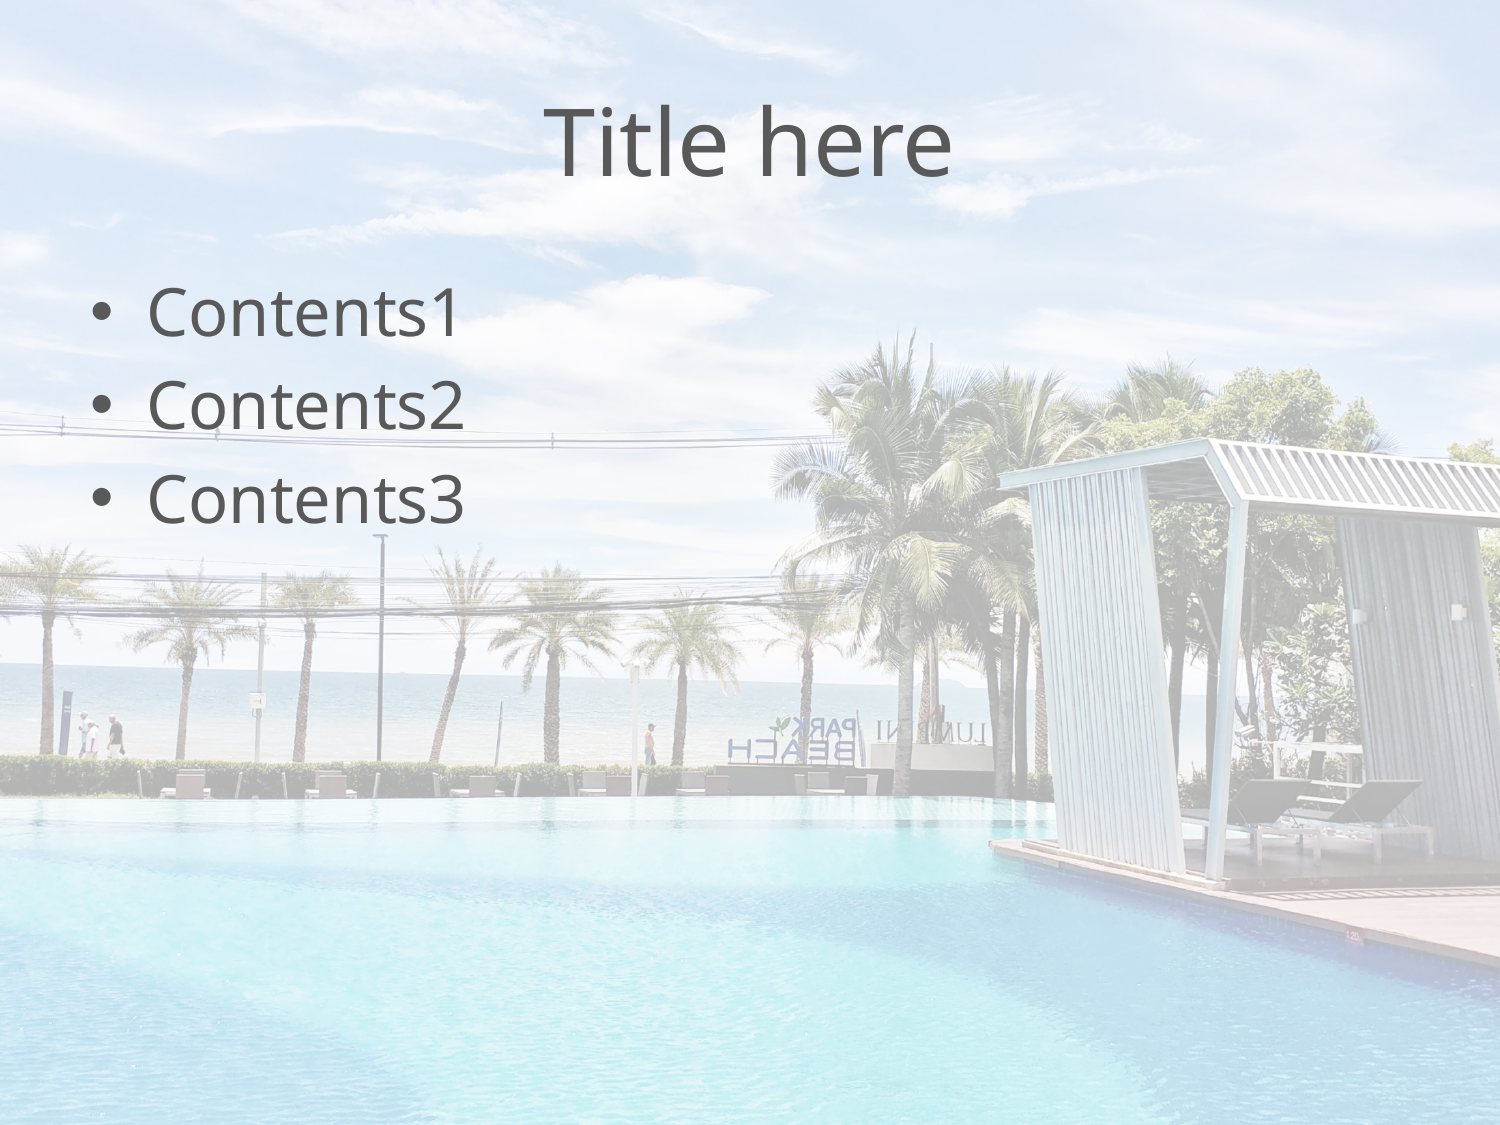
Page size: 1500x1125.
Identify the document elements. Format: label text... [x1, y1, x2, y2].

text_box [0, 0, 1500, 1125]
list Contents1 Contents2 Contents3 [75, 262, 1425, 1005]
title Title here [75, 45, 1425, 233]
